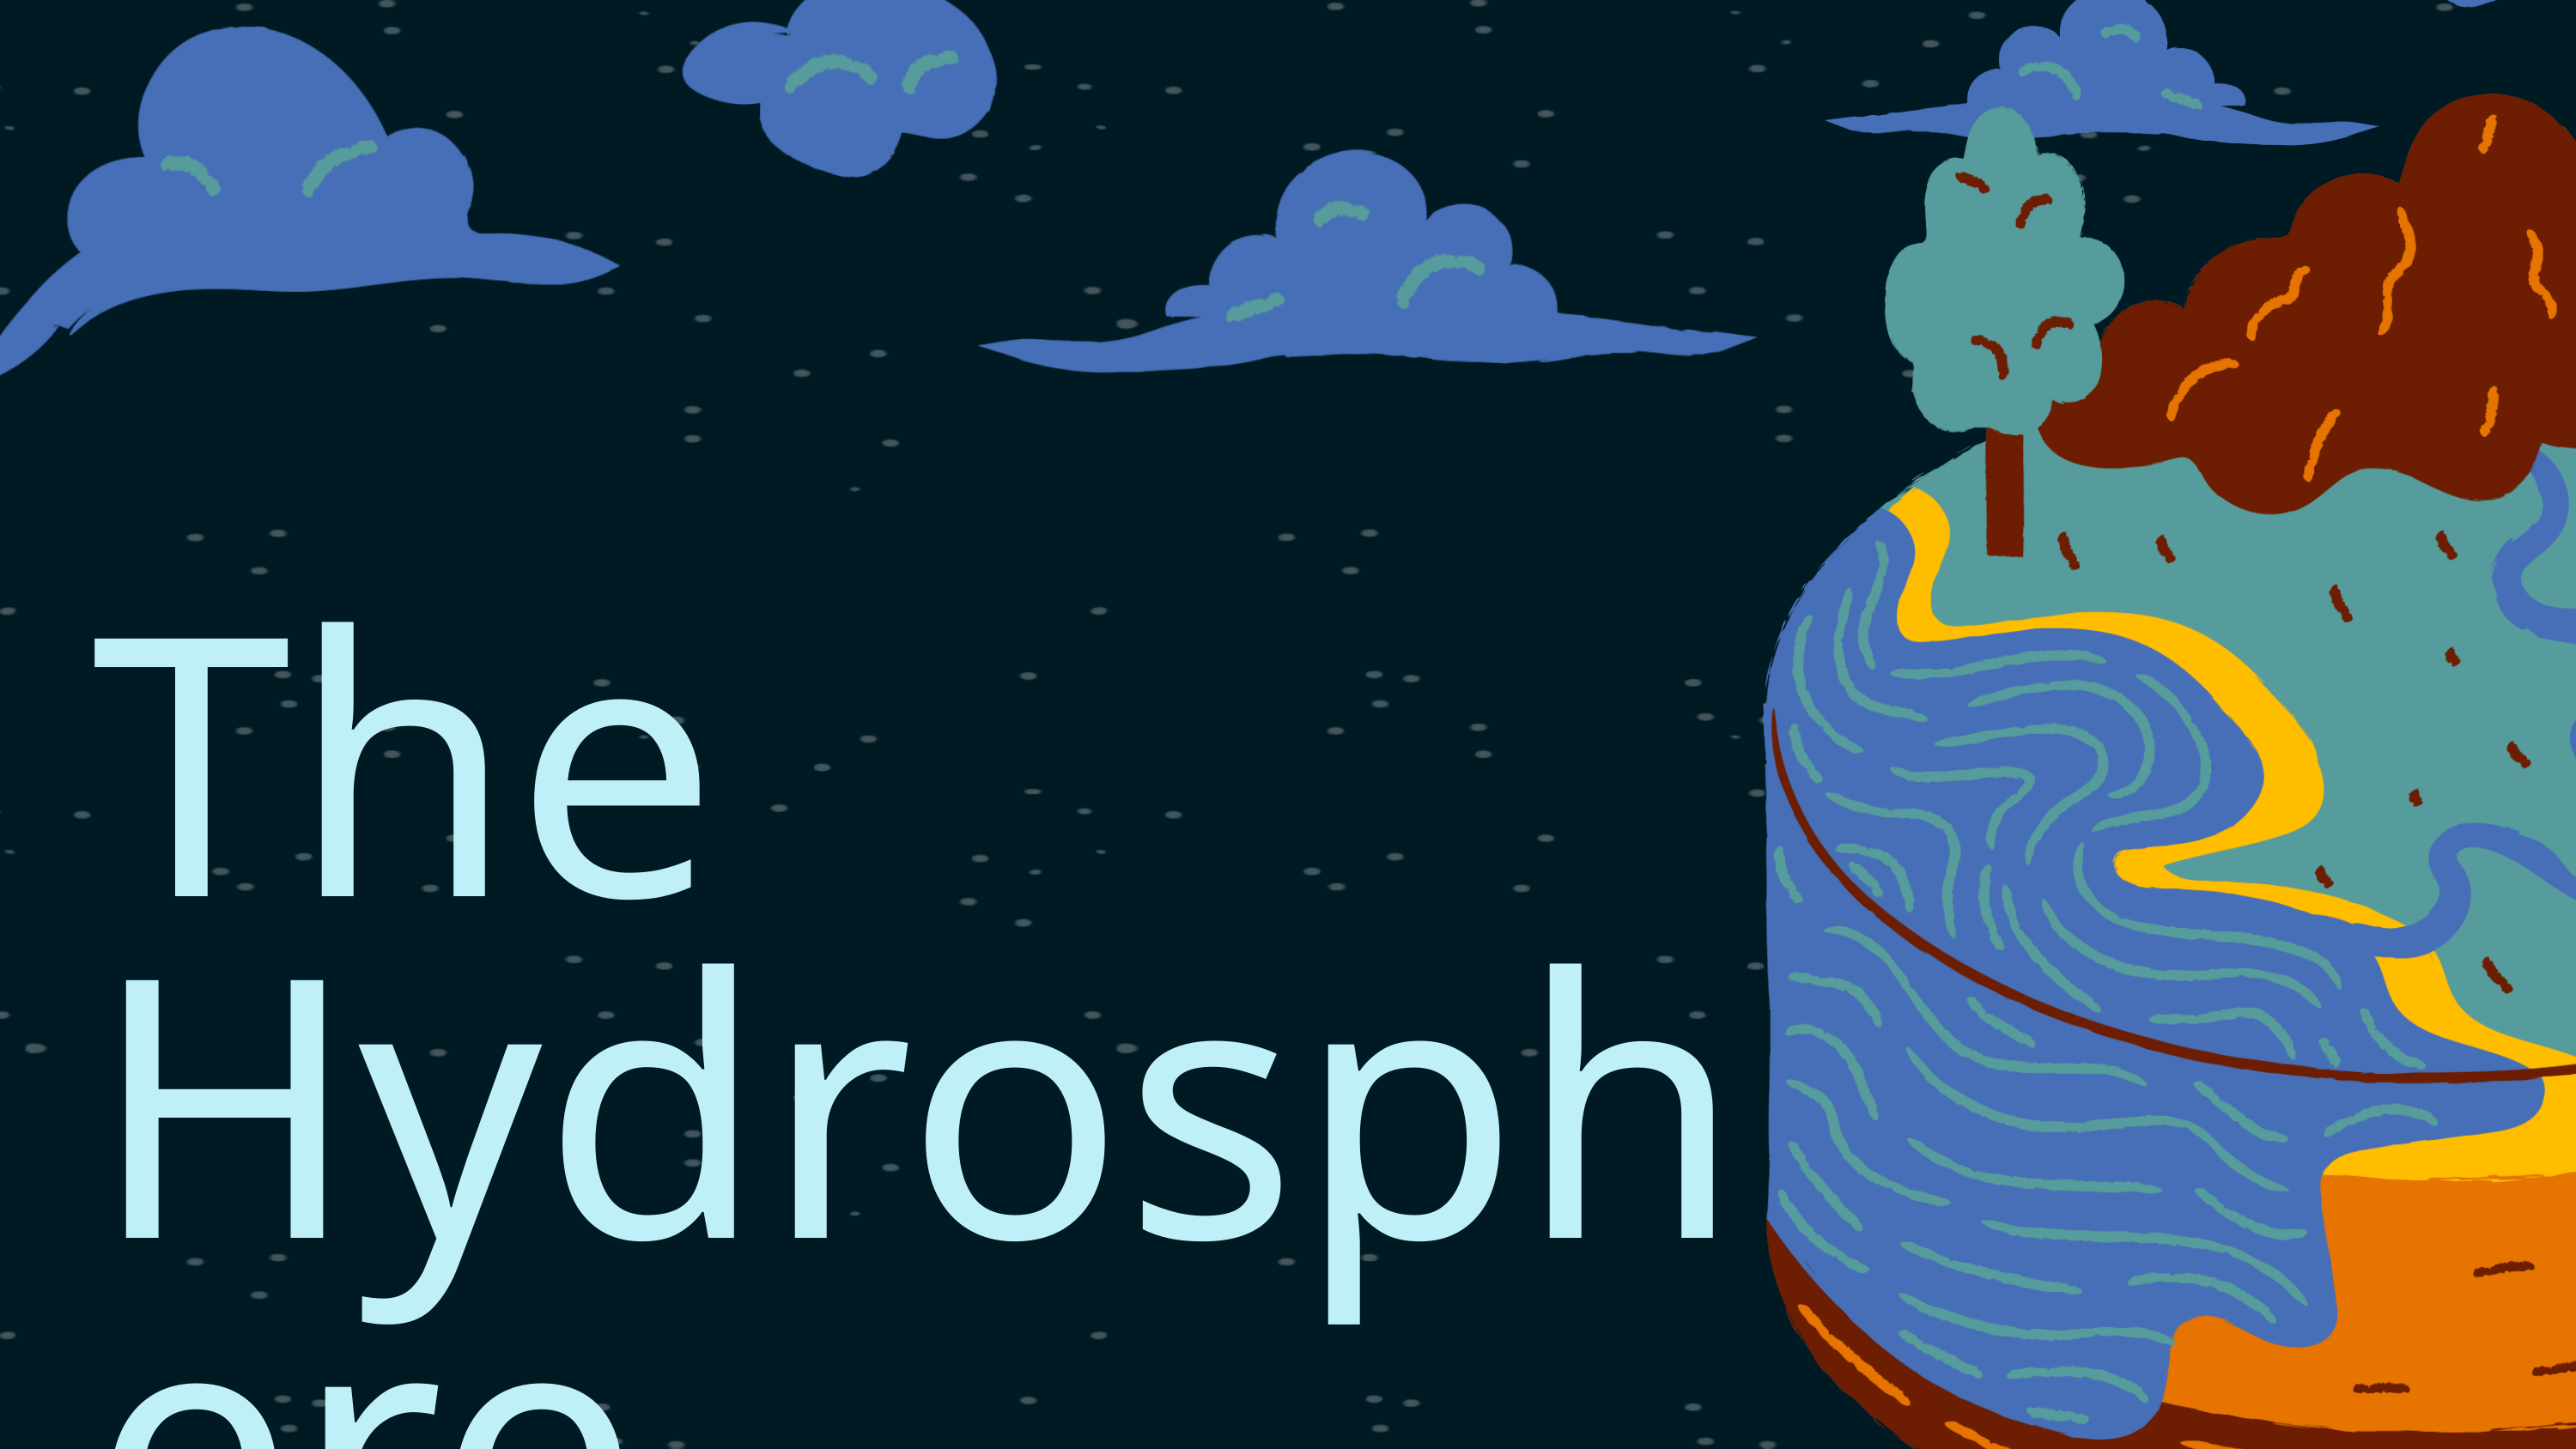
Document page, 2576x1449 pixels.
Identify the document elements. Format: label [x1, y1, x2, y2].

picture [0, 0, 2576, 1449]
text_box [0, 388, 1759, 1449]
